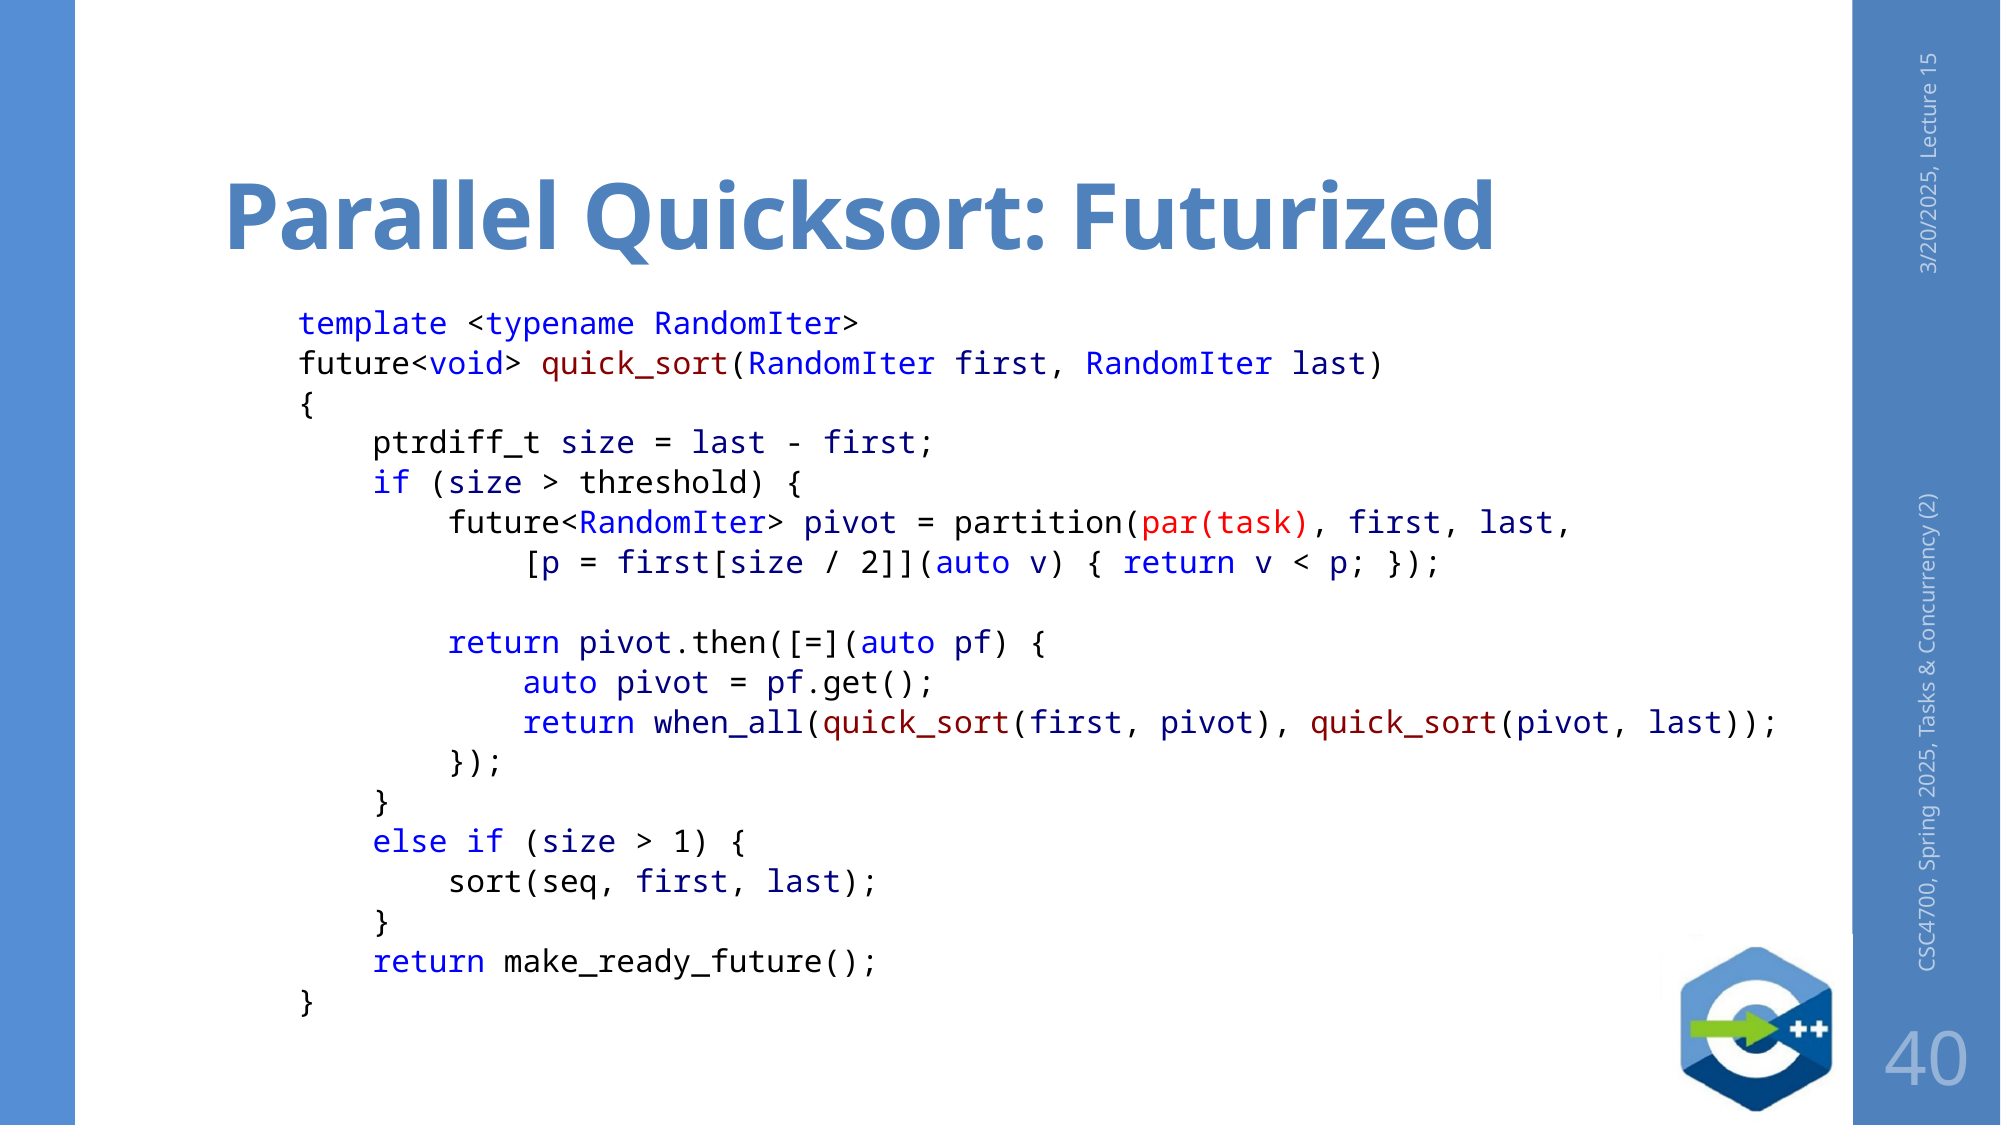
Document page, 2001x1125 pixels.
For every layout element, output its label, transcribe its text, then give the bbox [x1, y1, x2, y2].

picture [1660, 1014, 1853, 1125]
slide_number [1897, 37, 1958, 351]
footer CSC4700, Spring 2025, Tasks & Concurrency (2) [1897, 400, 1958, 988]
title Parallel Quicksort: Futurized [206, 48, 1797, 278]
slide_number 40 [1852, 1012, 2000, 1110]
list template <typename RandomIter> future<void> quick_sort(RandomIter first, RandomIter last) { ptrdiff_t size = last - first; if (size > threshold) { future<RandomIter> pivot = partition(par(task), first, last, [p = first[size / 2]](auto v) { return v < p; }); return pivot.then([=](auto pf) { auto pivot = pf.get(); return when_all(quick_sort(first, pivot), quick_sort(pivot, last)); }); } else if (size > 1) { sort(seq, first, last); } return make_ready_future(); } [206, 299, 1898, 1014]
